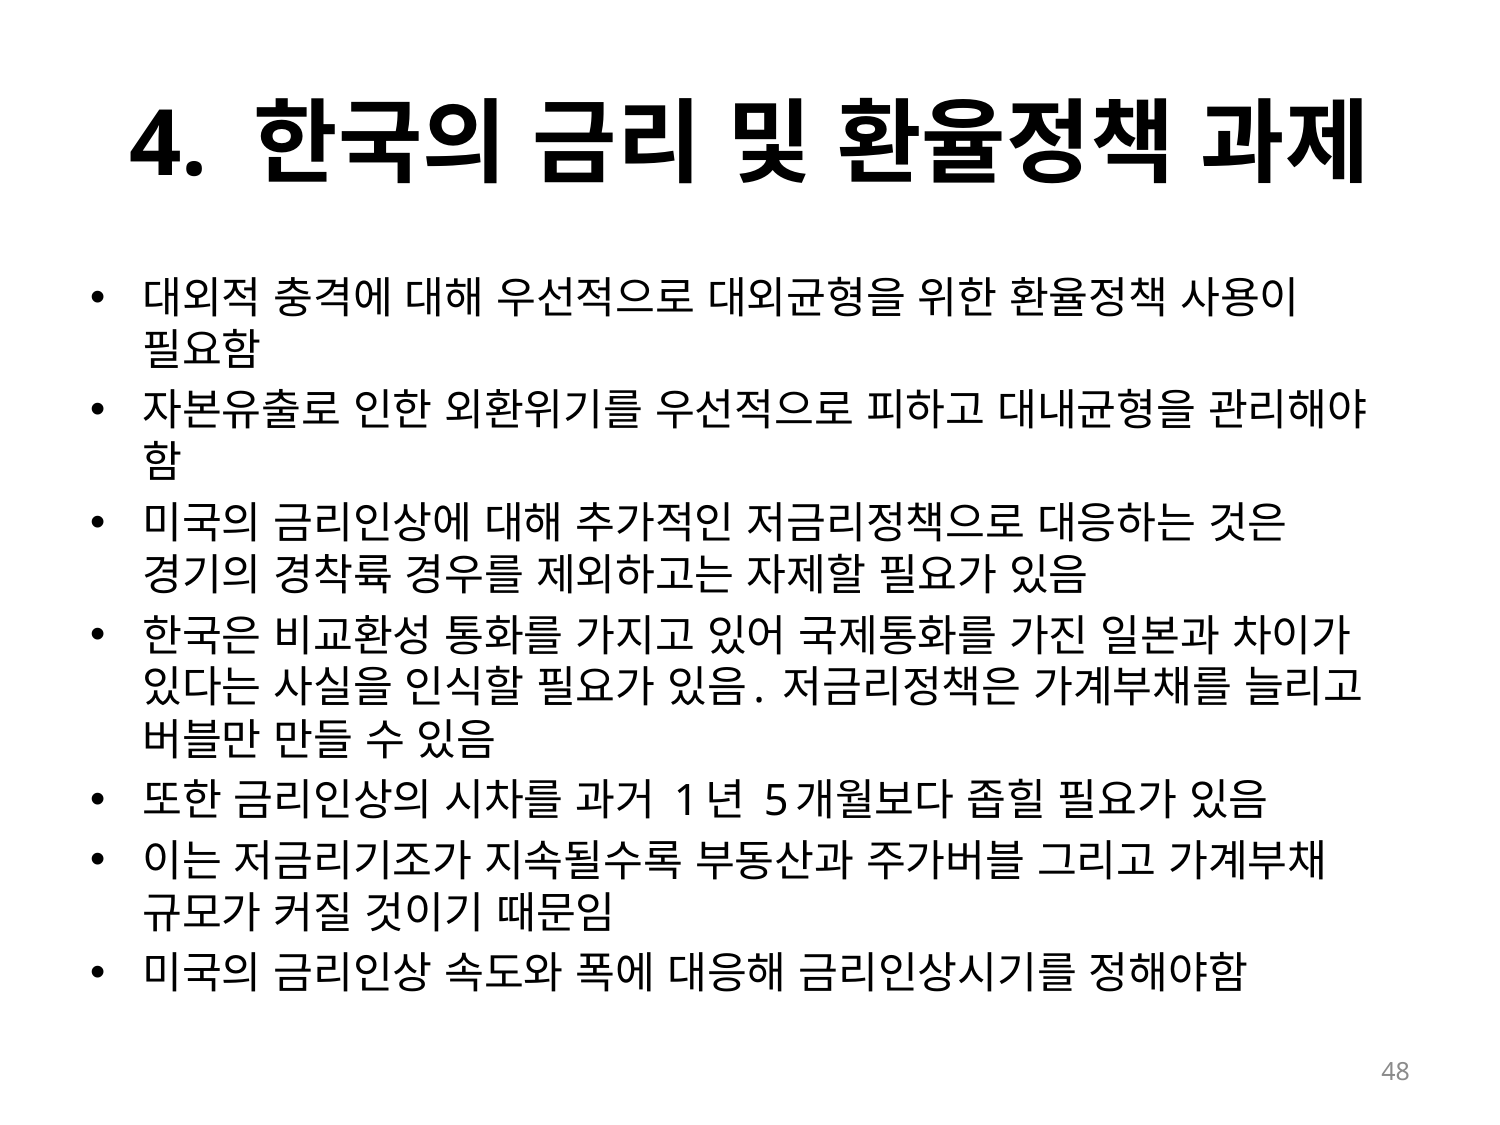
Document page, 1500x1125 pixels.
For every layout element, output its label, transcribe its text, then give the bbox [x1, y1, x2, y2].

list 대외적 충격에 대해 우선적으로 대외균형을 위한 환율정책 사용이 필요함 자본유출로 인한 외환위기를 우선적으로 피하고 대내균형을 관리해야 함 미국의 금리인상에 대해 추가적인 저금리정책으로 대응하는 것은 경기의 경착륙 경우를 제외하고는 자제할 필요가 있음 한국은 비교환성 통화를 가지고 있어 국제통화를 가진 일본과 차이가 있다는 사실을 인식할 필요가 있음. 저금리정책은 가계부채를 늘리고 버블만 만들 수 있음 또한 금리인상의 시차를 과거 1년 5개월보다 좁힐 필요가 있음 이는 저금리기조가 지속될수록 부동산과 주가버블 그리고 가계부채 규모가 커질 것이기 때문임 미국의 금리인상 속도와 폭에 대응해 금리인상시기를 정해야함 [75, 262, 1425, 1005]
slide_number 48 [1074, 1042, 1425, 1103]
title 4. 한국의 금리 및 환율정책 과제 [75, 45, 1425, 233]
